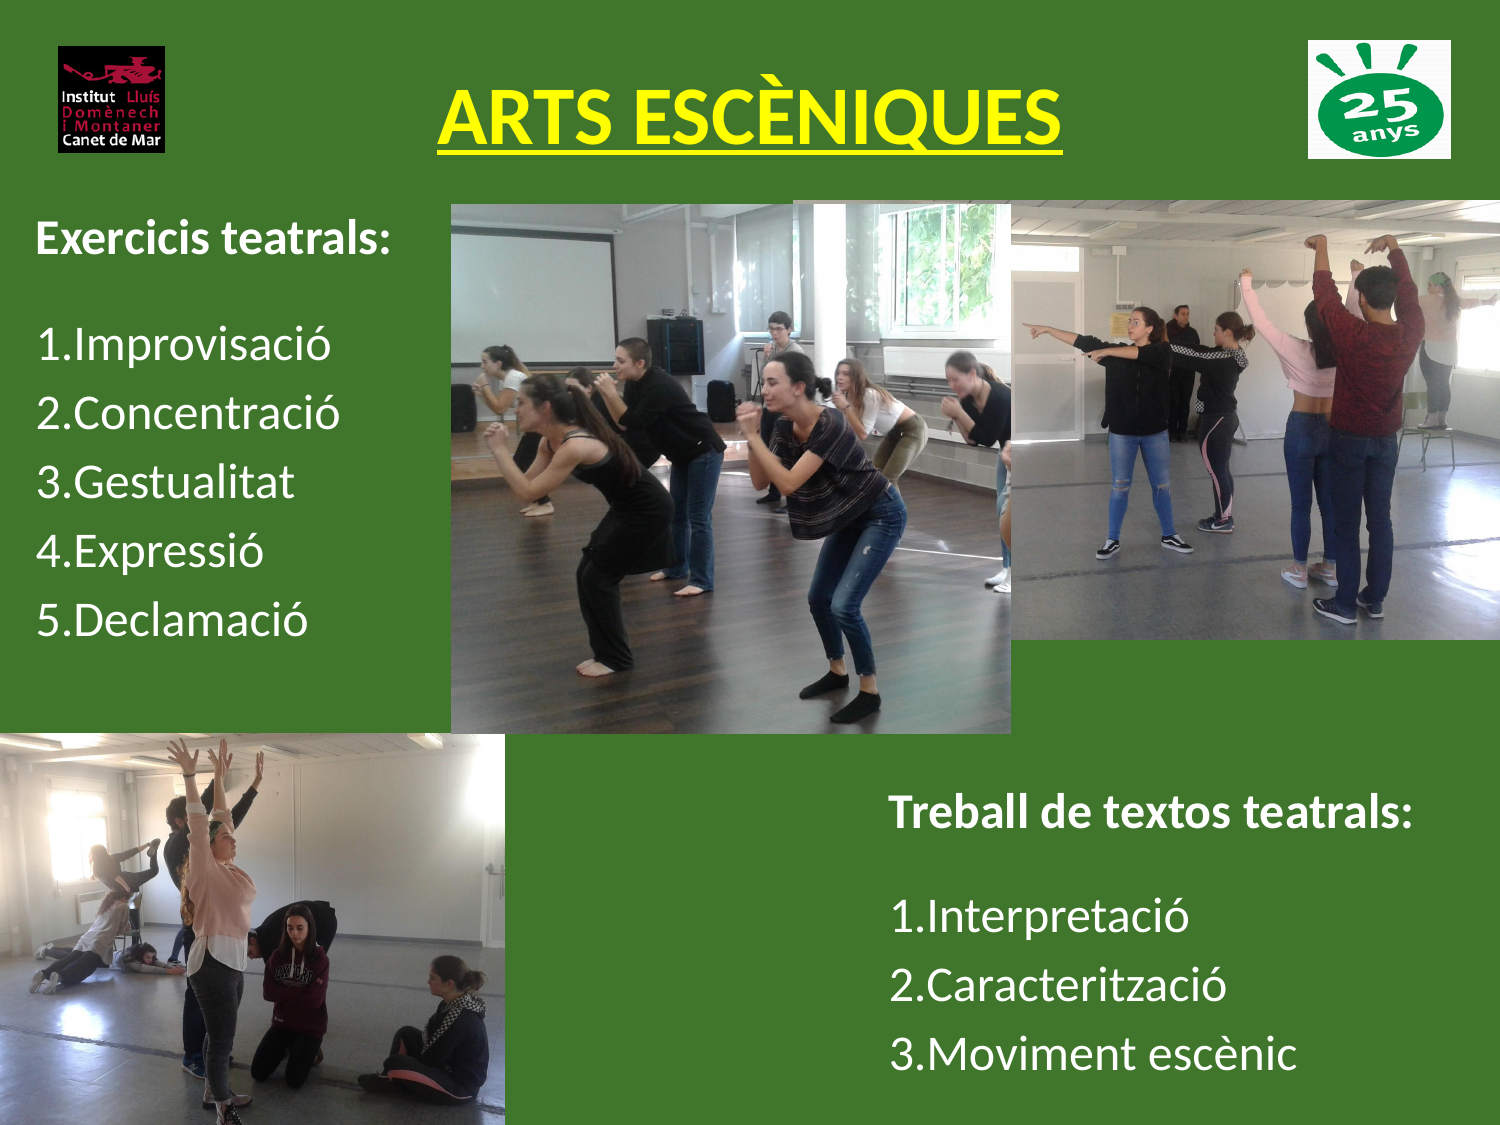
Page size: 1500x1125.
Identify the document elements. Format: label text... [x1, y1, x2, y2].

picture [0, 200, 1500, 1125]
title ARTS ESCÈNIQUES [396, 17, 1104, 203]
text_box Exercicis teatrals: Improvisació Concentració Gestualitat Expressió Declamació [20, 184, 452, 623]
text_box Treball de textos teatrals: Interpretació Caracterització Moviment escènic [873, 717, 1481, 1125]
picture [1308, 40, 1451, 160]
picture [58, 46, 165, 153]
